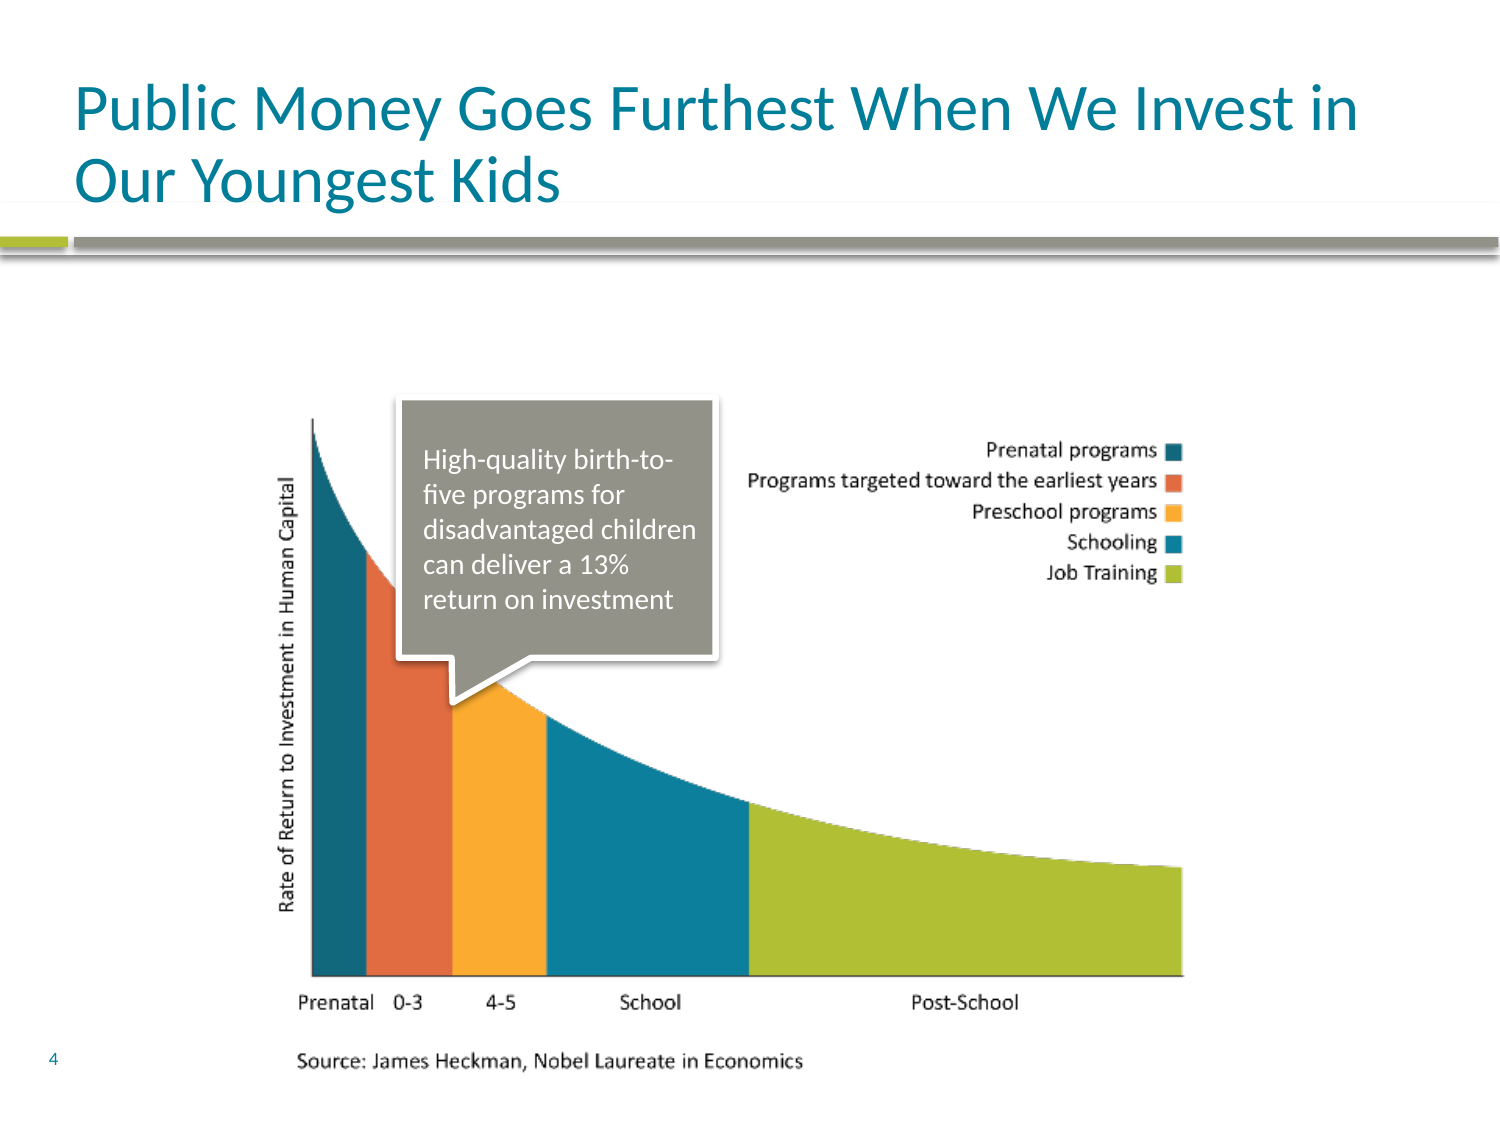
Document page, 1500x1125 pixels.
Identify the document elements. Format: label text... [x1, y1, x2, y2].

title Public Money Goes Furthest When We Invest in Our Youngest Kids [74, 54, 1425, 217]
picture [241, 346, 1216, 1085]
